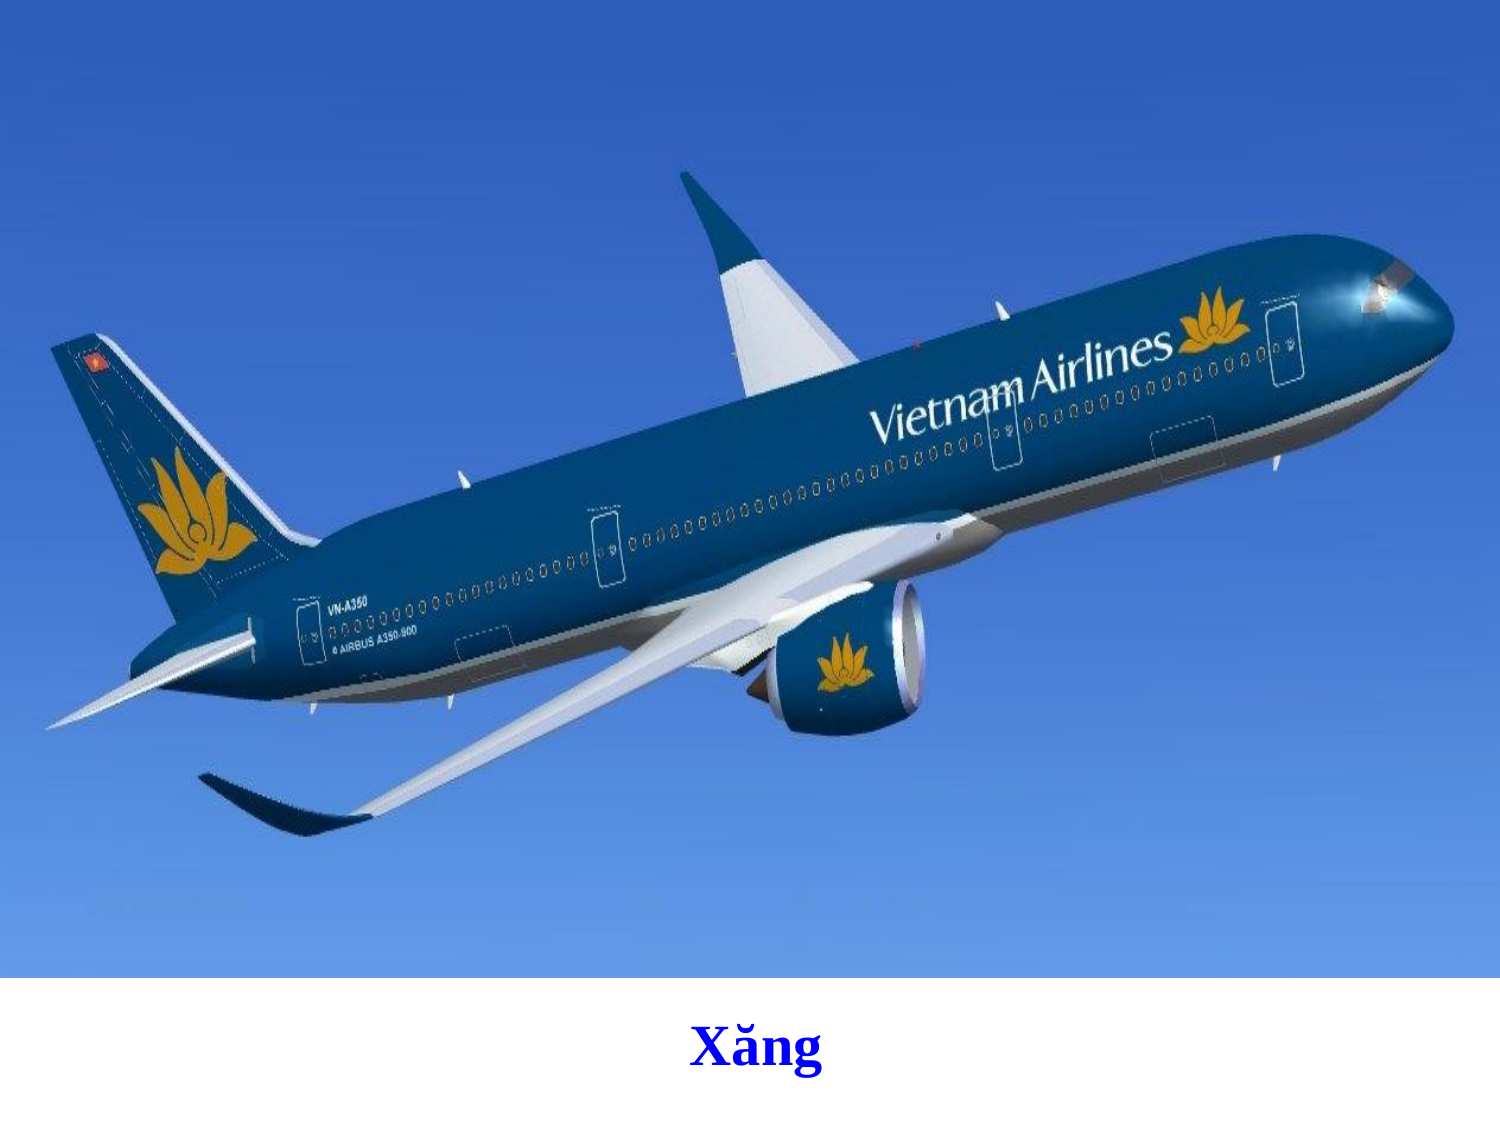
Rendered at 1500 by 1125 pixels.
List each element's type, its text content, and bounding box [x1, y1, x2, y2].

picture [0, 0, 1500, 978]
text_box Xăng [675, 999, 863, 1085]
